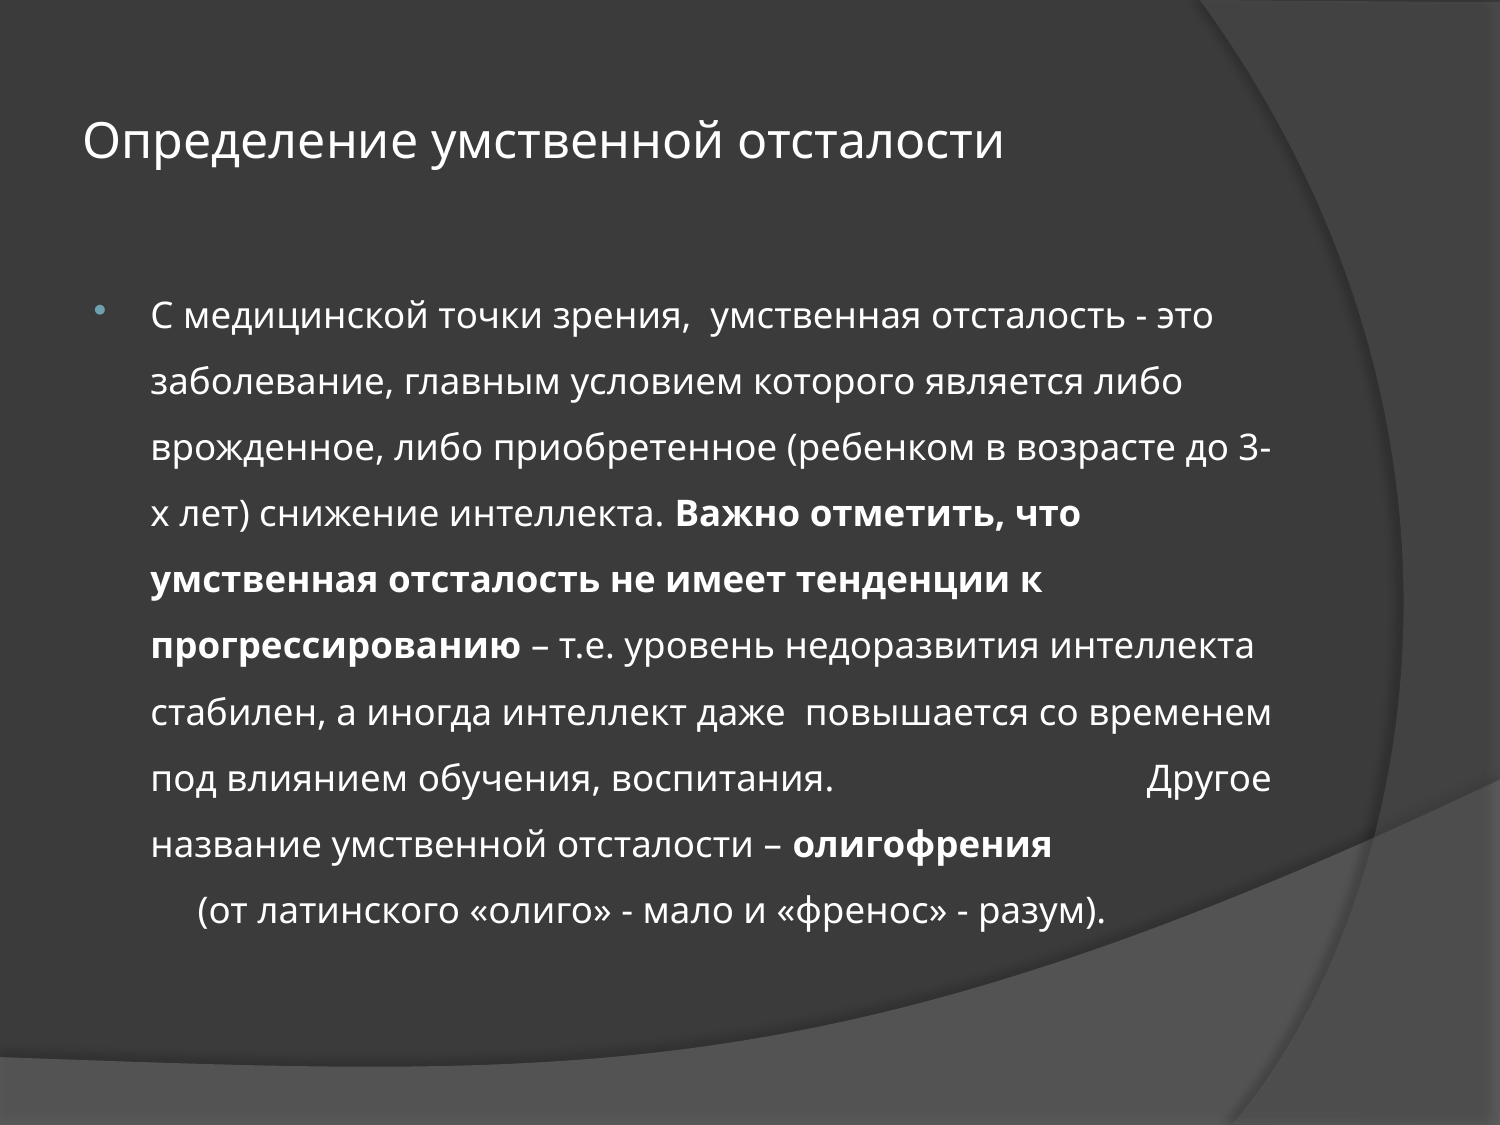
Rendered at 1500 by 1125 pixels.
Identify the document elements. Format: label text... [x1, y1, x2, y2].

title Определение умственной отсталости [75, 45, 1300, 233]
list С медицинской точки зрения, умственная отсталость - это заболевание, главным условием которого является либо врожденное, либо приобретенное (ребенком в возрасте до 3-х лет) снижение интеллекта. Важно отметить, что умственная отсталость не имеет тенденции к прогрессированию – т.е. уровень недоразвития интеллекта стабилен, а иногда интеллект даже повышается со временем под влиянием обучения, воспитания. Другое название умственной отсталости – олигофрения (от латинского «олиго» - мало и «френос» - разум). [75, 262, 1300, 1005]
